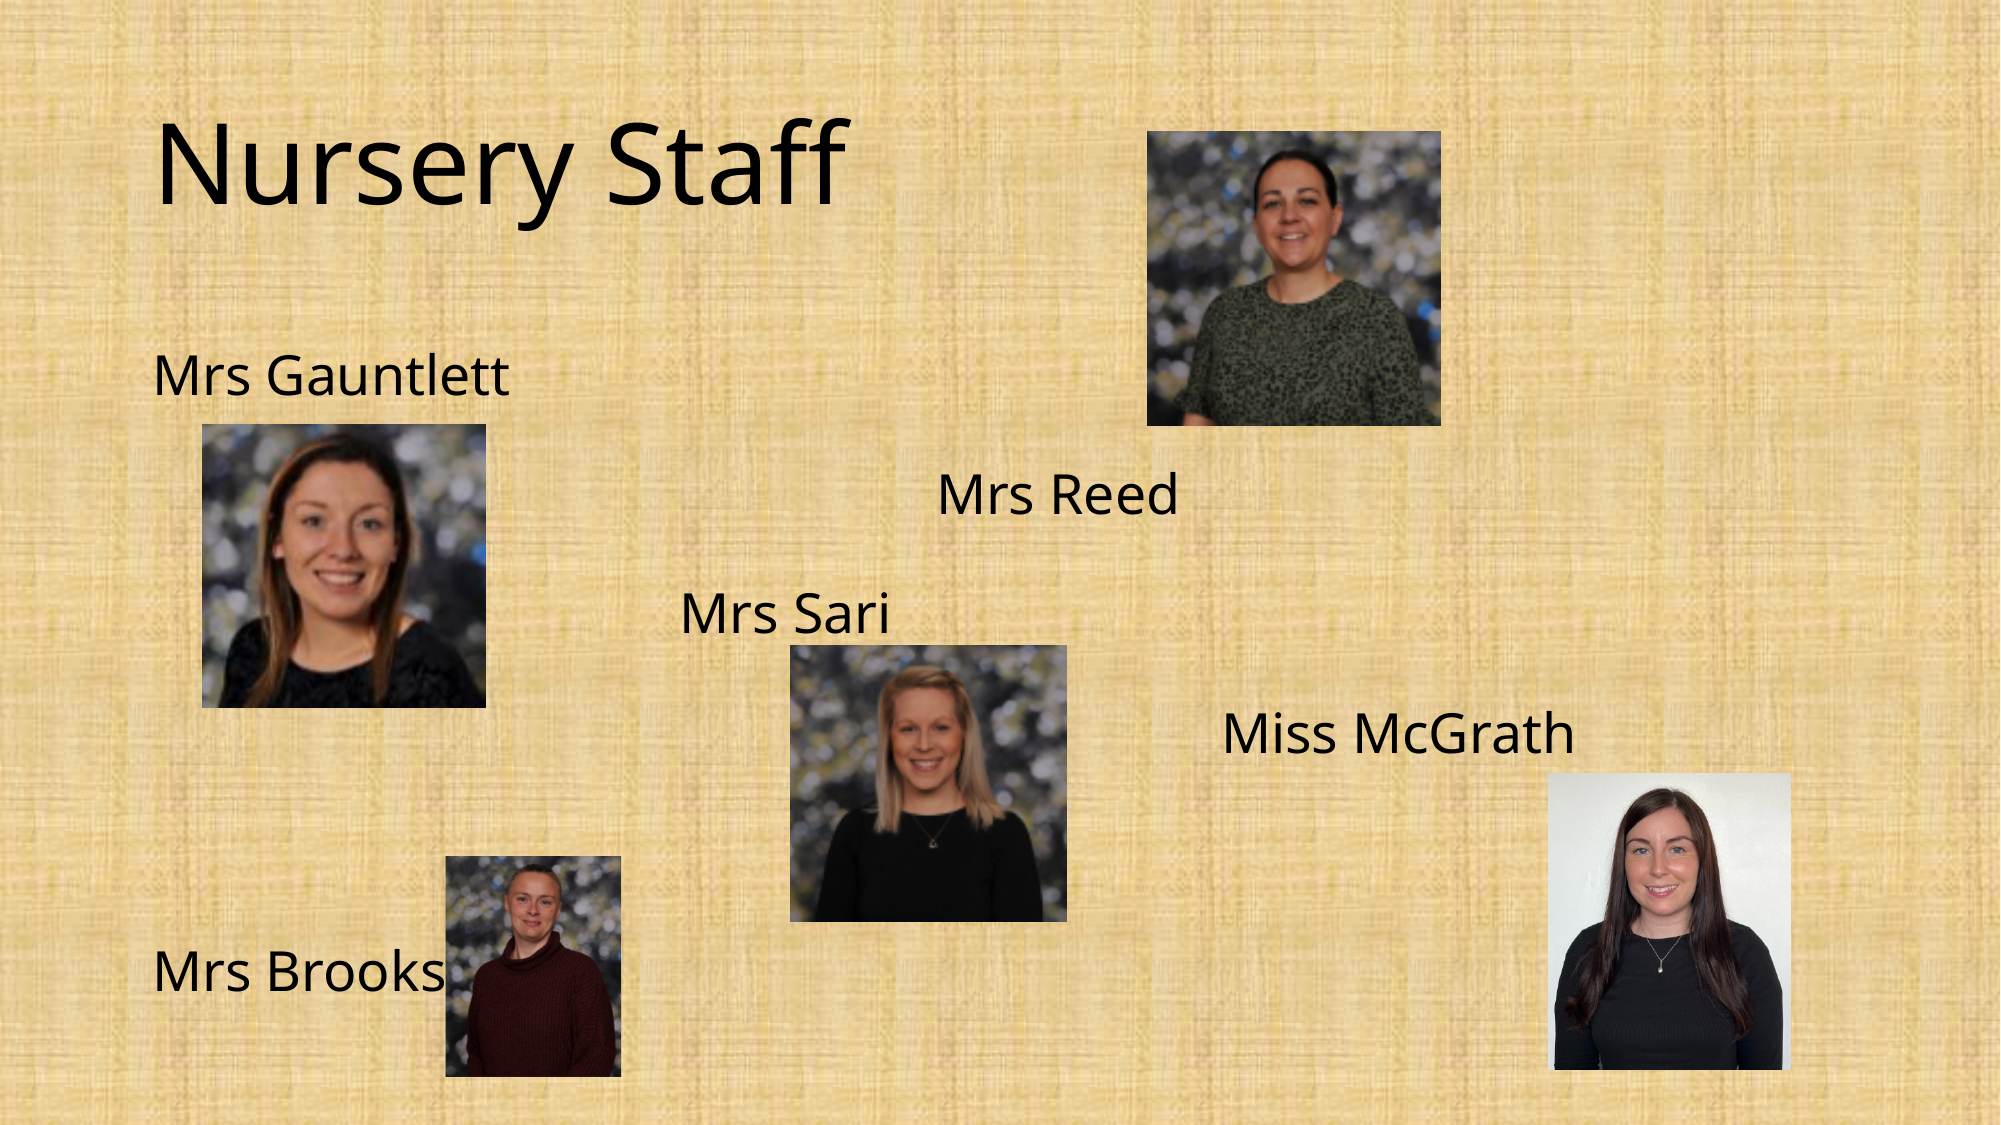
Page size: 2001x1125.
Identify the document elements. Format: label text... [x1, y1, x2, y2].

title Nursery Staff [137, 59, 1863, 278]
list Mrs Gauntlett Mrs Reed Mrs Sari Miss McGrath Mrs Brooks [137, 299, 1863, 1014]
picture [0, 0, 2001, 1125]
